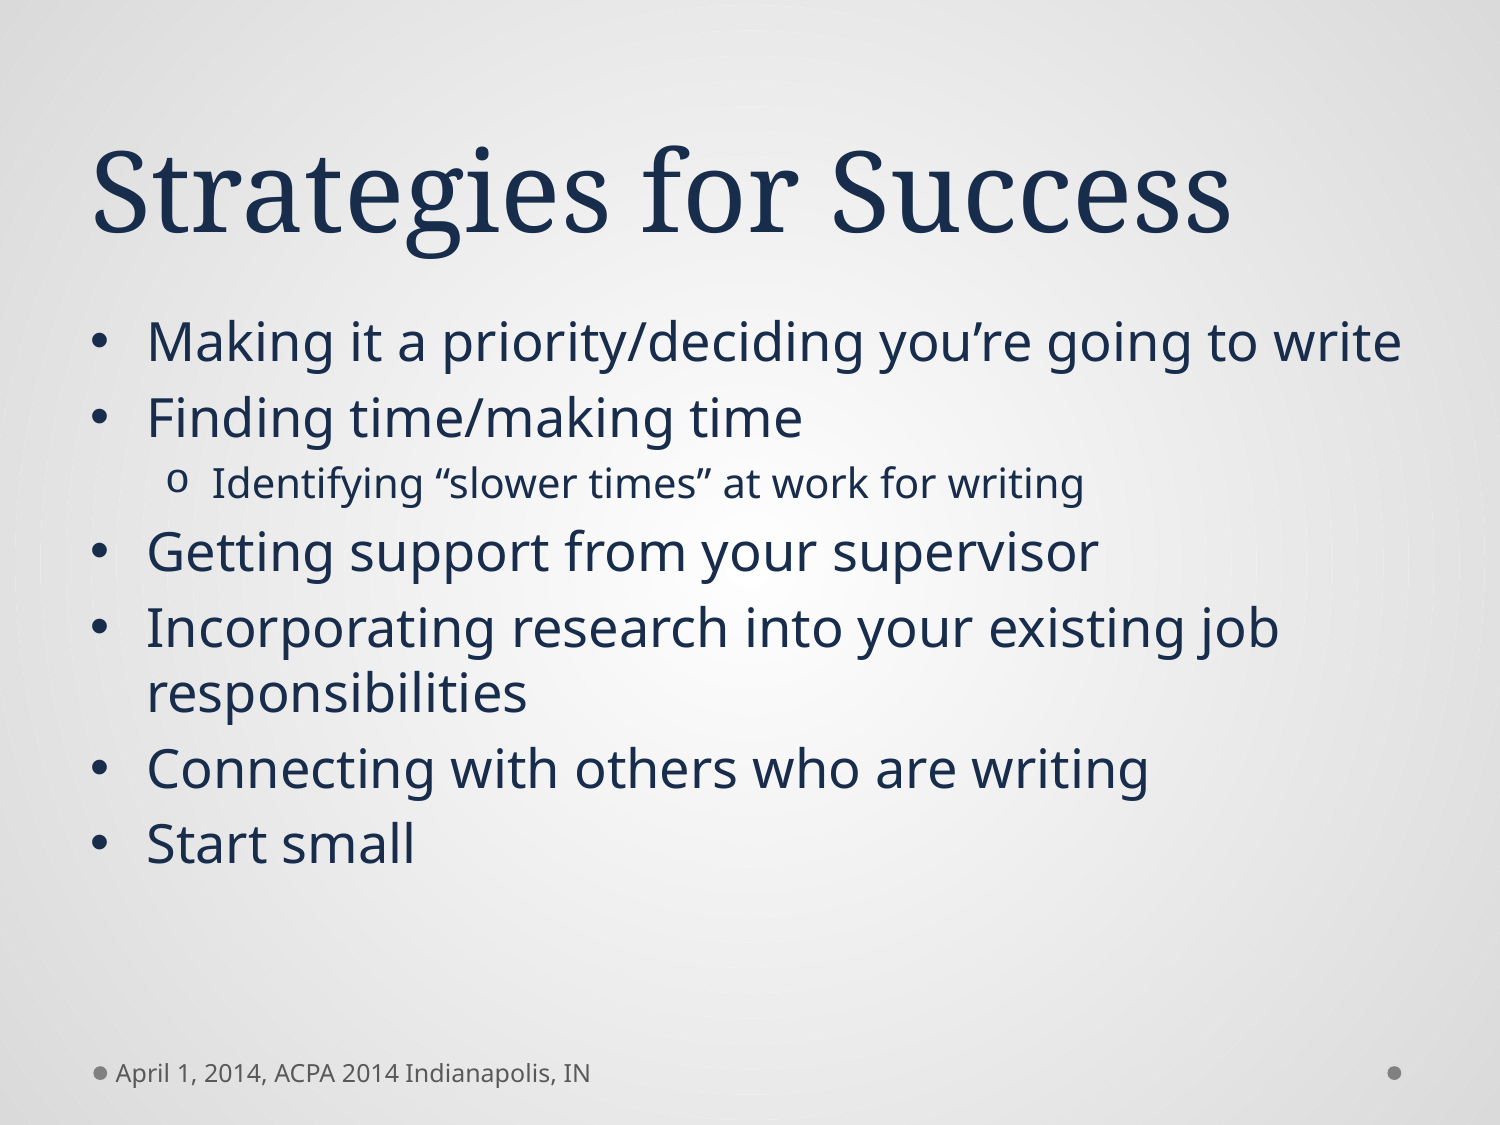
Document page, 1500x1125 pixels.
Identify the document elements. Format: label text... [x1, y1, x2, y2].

footer April 1, 2014, ACPA 2014 Indianapolis, IN [108, 1042, 788, 1103]
title Strategies for Success [75, 75, 1425, 263]
list Making it a priority/deciding you’re going to write Finding time/making time Identifying “slower times” at work for writing Getting support from your supervisor Incorporating research into your existing job responsibilities Connecting with others who are writing Start small [75, 299, 1425, 963]
